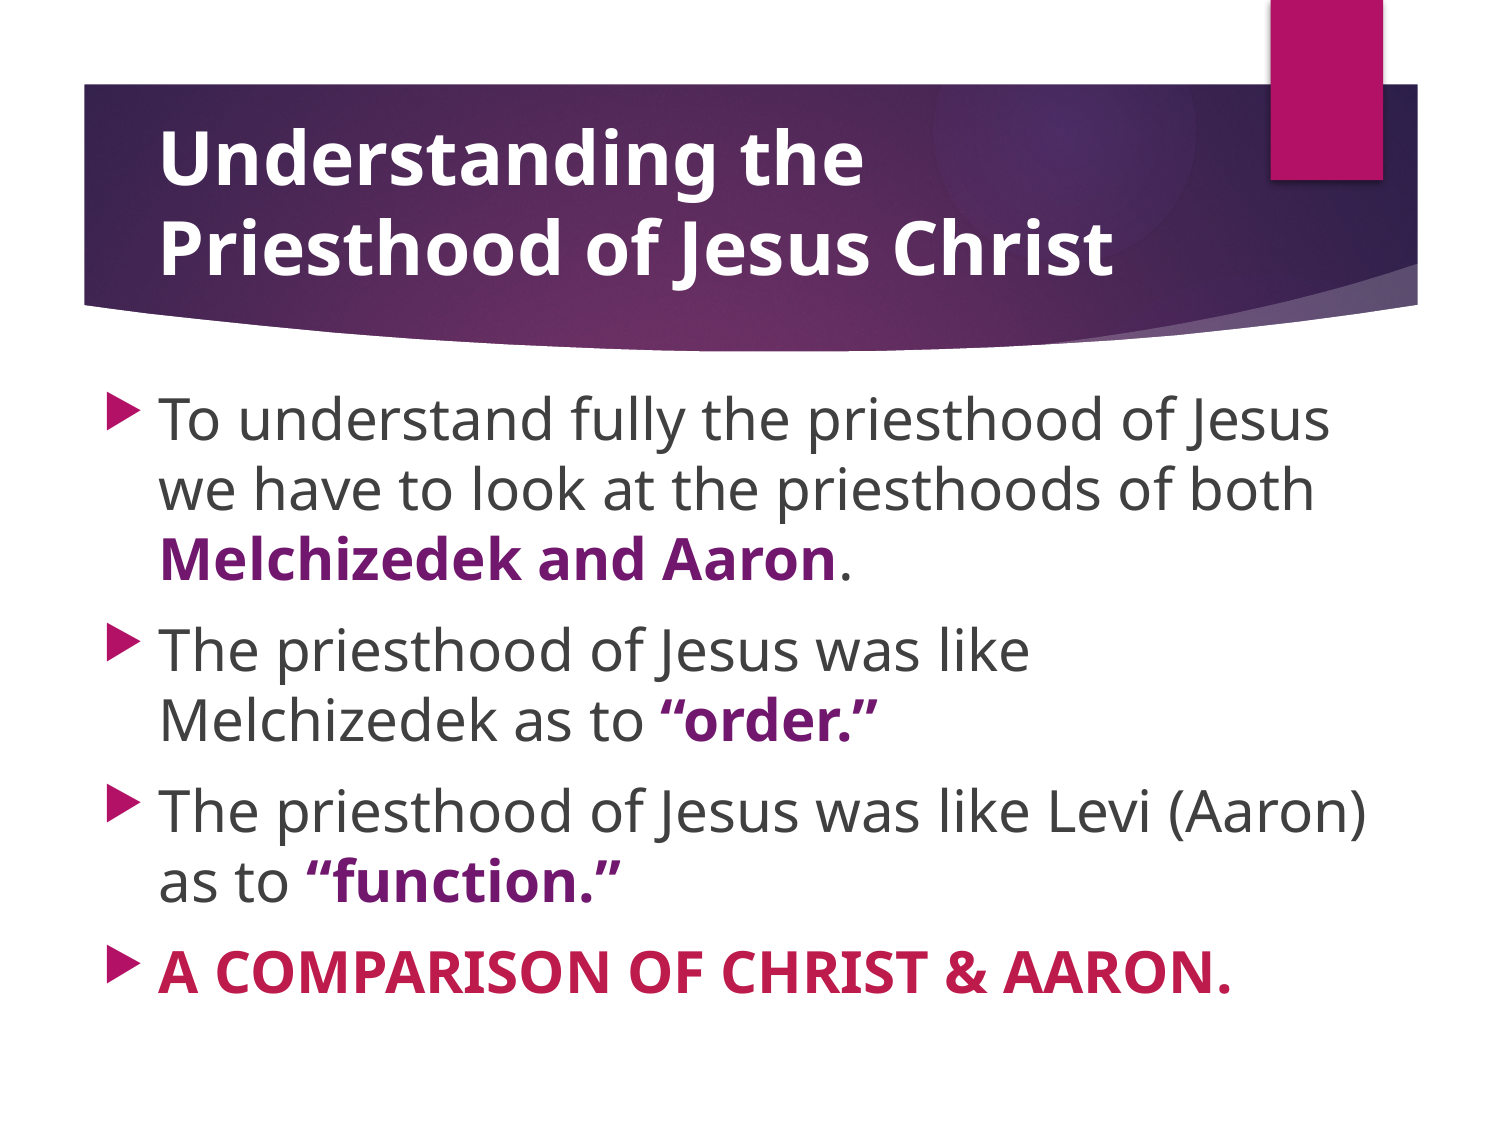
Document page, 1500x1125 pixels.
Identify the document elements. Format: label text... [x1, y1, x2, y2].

list To understand fully the priesthood of Jesus we have to look at the priesthoods of both Melchizedek and Aaron. The priesthood of Jesus was like Melchizedek as to “order.” The priesthood of Jesus was like Levi (Aaron) as to “function.” A COMPARISON OF CHRIST & AARON. [87, 375, 1400, 1063]
title Understanding the Priesthood of Jesus Christ [142, 112, 1275, 288]
